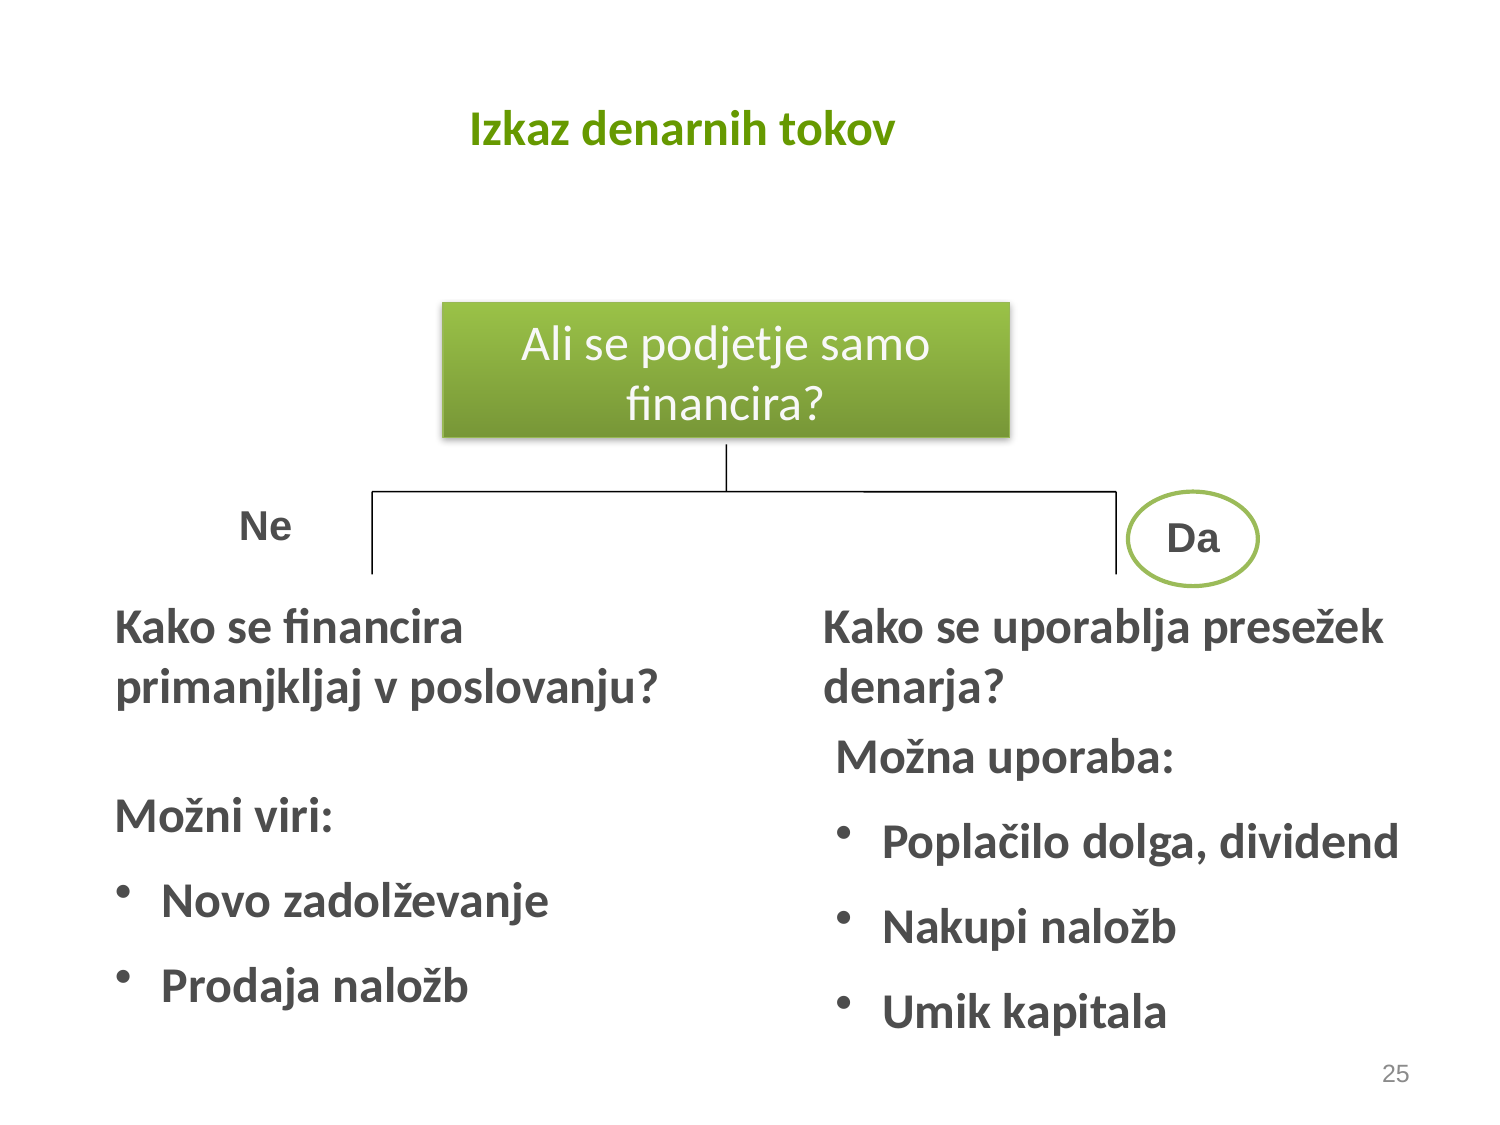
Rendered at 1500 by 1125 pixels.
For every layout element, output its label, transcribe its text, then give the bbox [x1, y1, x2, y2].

text_box Ne [182, 491, 349, 557]
text_box Ali se podjetje samo financira? [442, 302, 1010, 438]
text_box Kako se financira primanjkljaj v poslovanju? [100, 586, 727, 721]
title Izkaz denarnih tokov [454, 54, 1449, 198]
slide_number 25 [1074, 1042, 1425, 1103]
text_box [1125, 489, 1247, 586]
text_box Da [1151, 503, 1330, 569]
text_box Možna uporaba: Poplačilo dolga, dividend Nakupi naložb Umik kapitala [820, 716, 1471, 1046]
text_box Možni viri: Novo zadolževanje Prodaja naložb [100, 775, 762, 1020]
text_box Kako se uporablja presežek denarja? [808, 586, 1412, 721]
